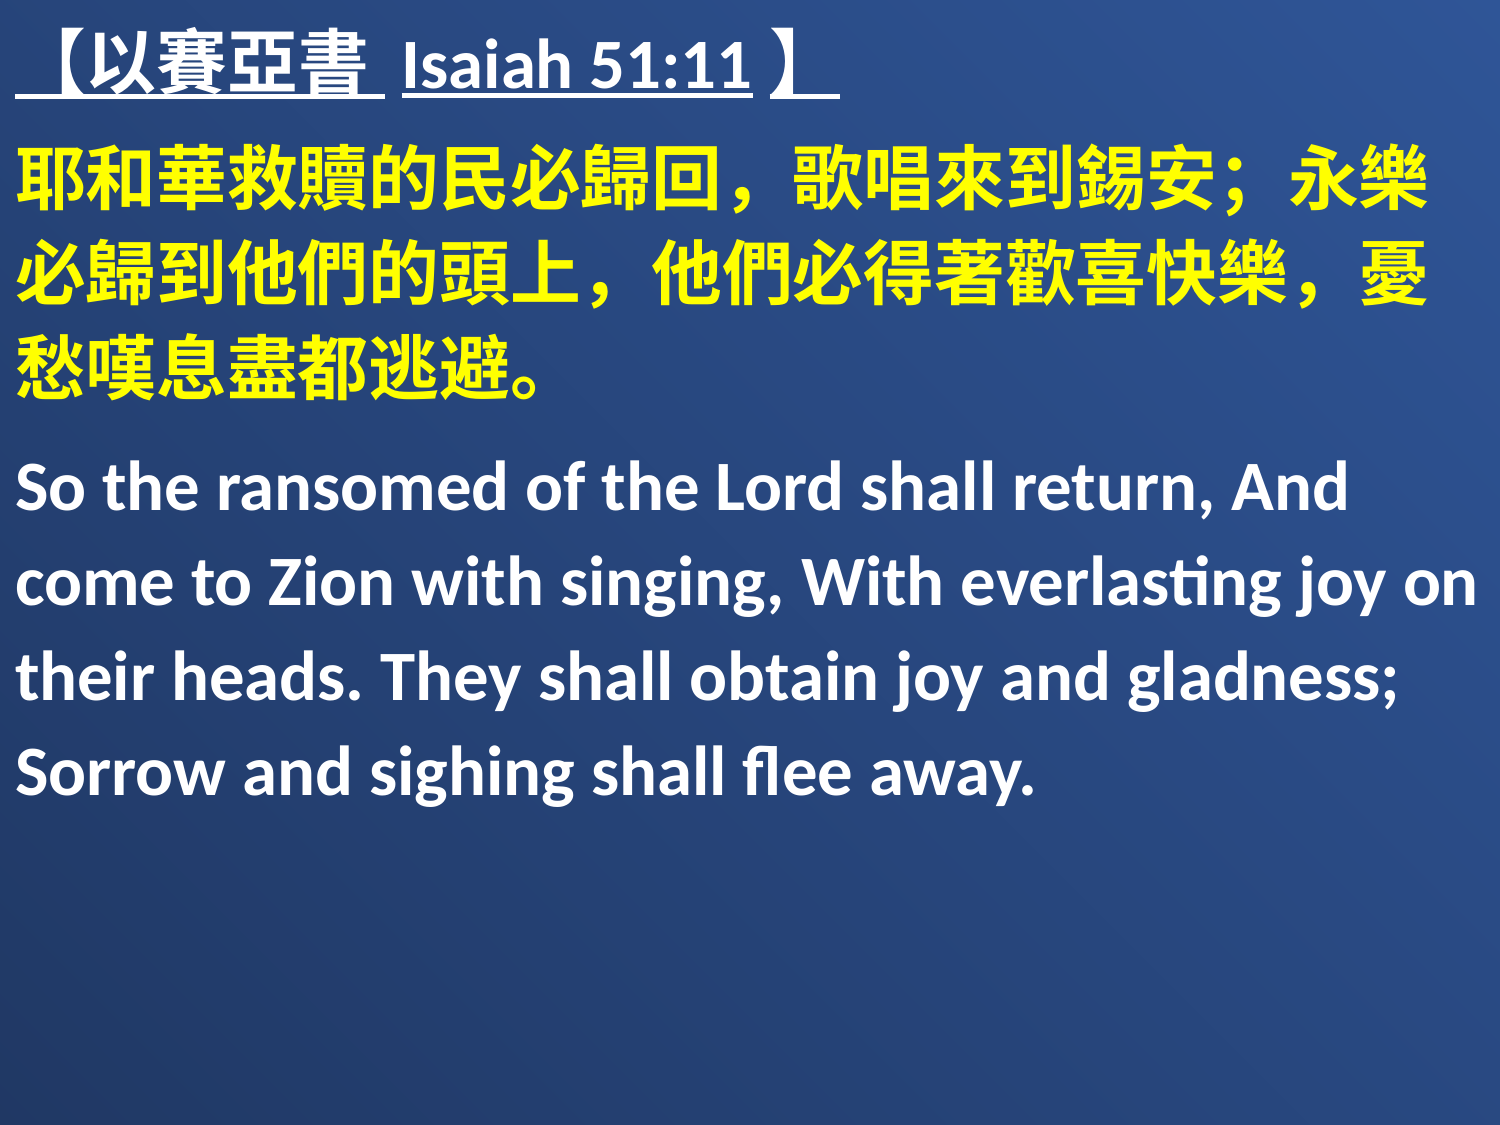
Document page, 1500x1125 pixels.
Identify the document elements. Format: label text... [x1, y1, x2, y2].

subtitle 【以賽亞書 Isaiah 51:11】 耶和華救贖的民必歸回，歌唱來到錫安；永樂必歸到他們的頭上，他們必得著歡喜快樂，憂愁嘆息盡都逃避。 So the ransomed of the Lord shall return, And come to Zion with singing, With everlasting joy on their heads. They shall obtain joy and gladness; Sorrow and sighing shall flee away. [0, 0, 1500, 1125]
